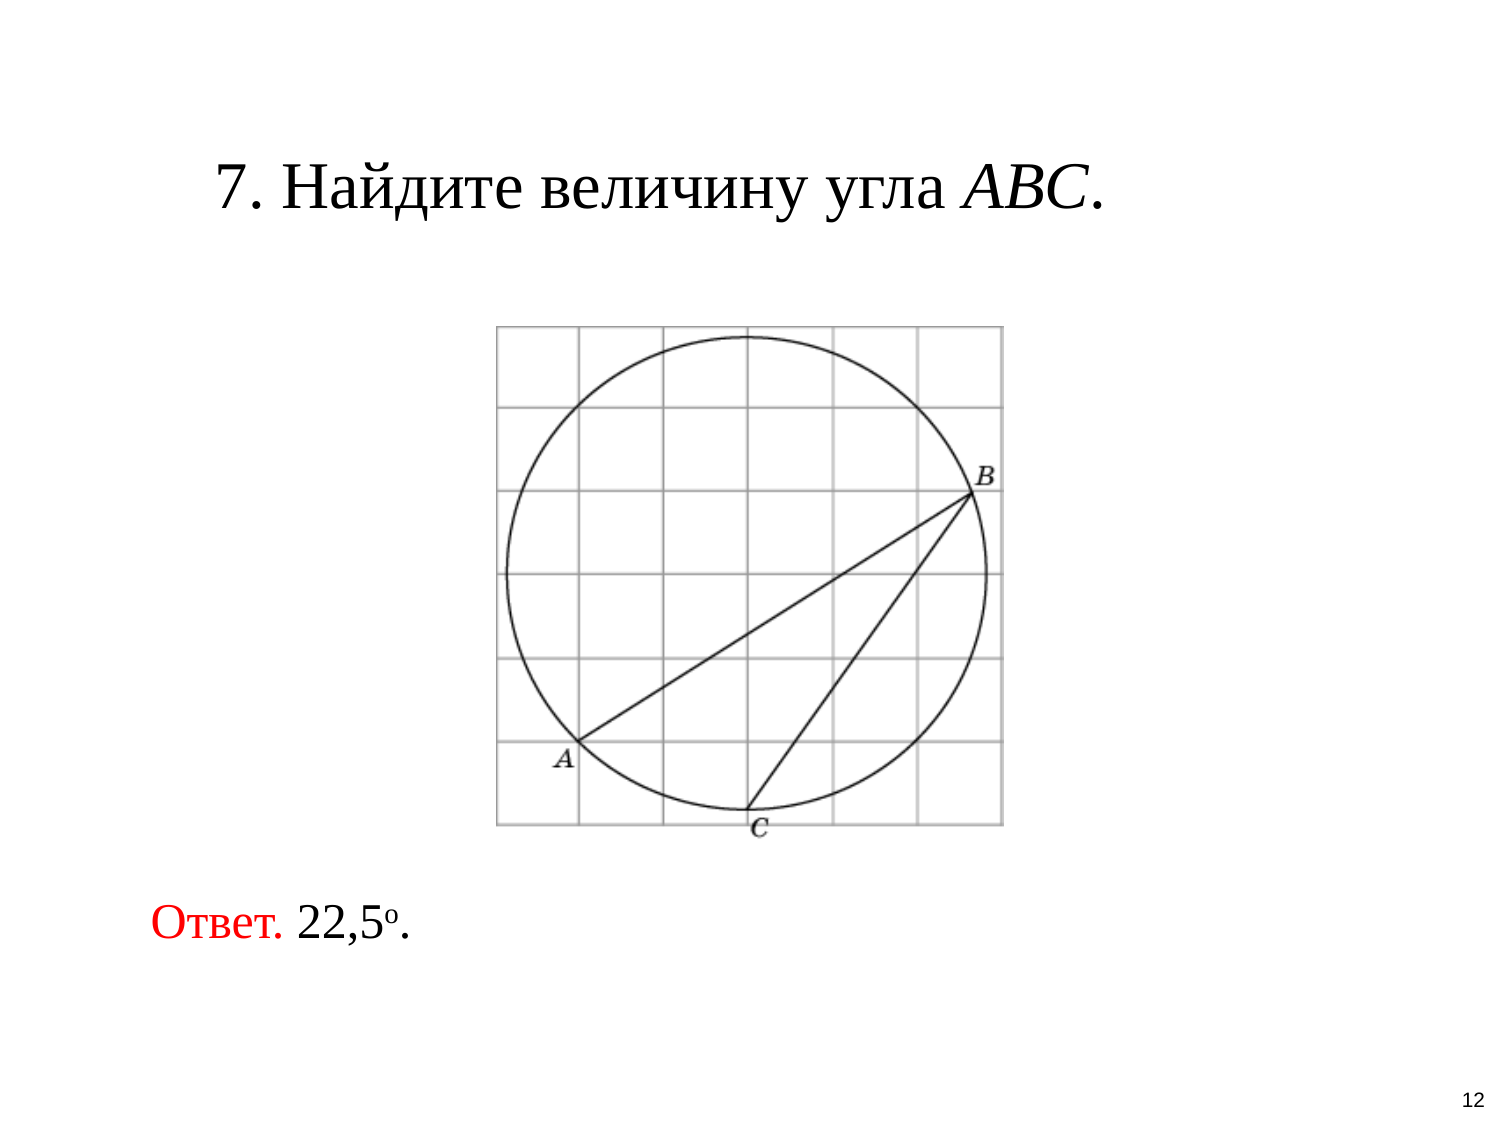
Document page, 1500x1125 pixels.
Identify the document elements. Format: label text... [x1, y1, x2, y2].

text_box Ответ. 22,5о. [135, 881, 680, 957]
text_box 7. Найдите величину угла ABC. [50, 134, 1425, 230]
text_box 12 [1417, 1079, 1500, 1125]
picture [496, 325, 1004, 844]
